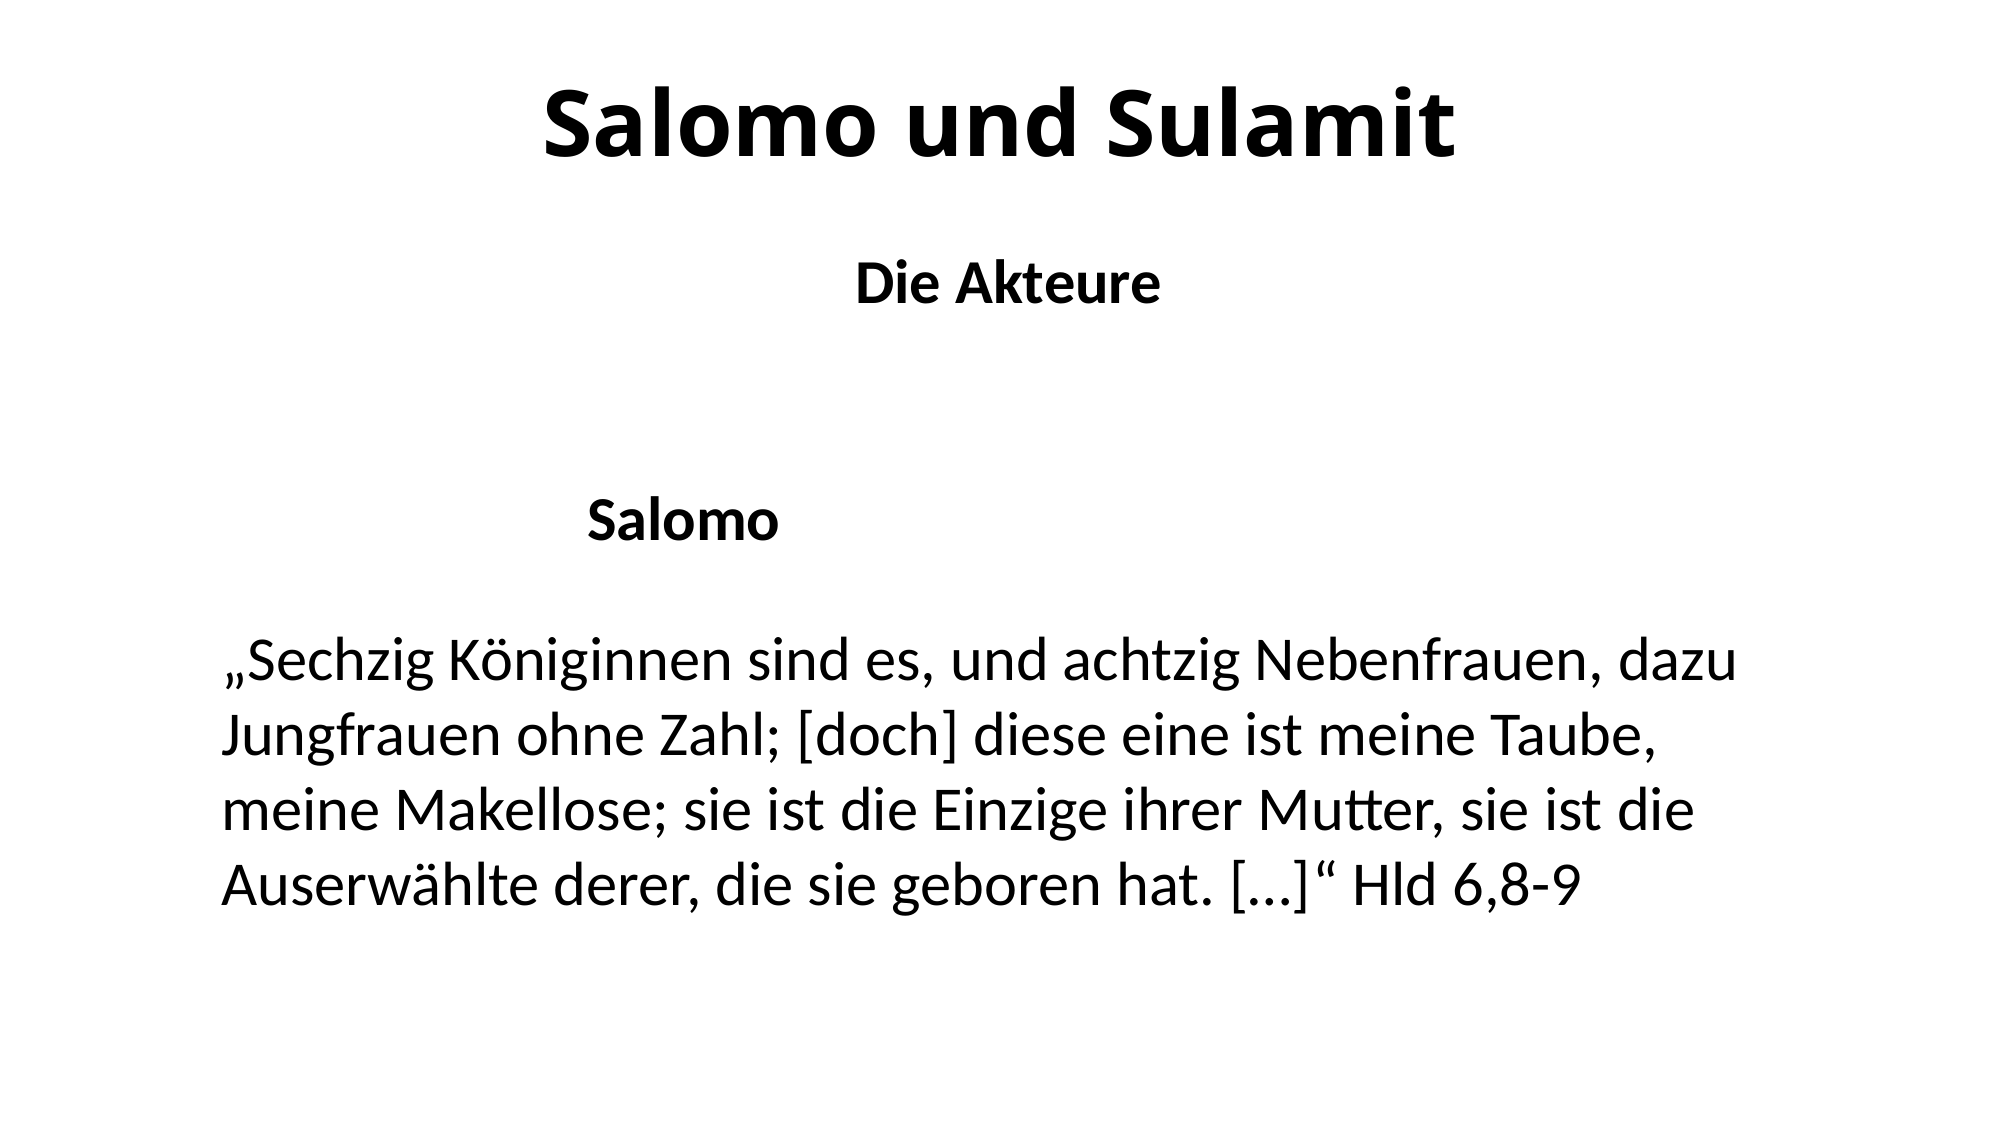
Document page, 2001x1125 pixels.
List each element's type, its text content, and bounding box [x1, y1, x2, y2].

text_box Salomo [544, 479, 824, 562]
text_box Die Akteure [794, 242, 1224, 325]
title Salomo und Sulamit [137, 59, 1863, 194]
text_box „Sechzig Königinnen sind es, und achtzig Nebenfrauen, dazu Jungfrauen ohne Zahl; [doch] diese eine ist meine Taube, meine Makellose; sie ist die Einzige ihrer Mutter, sie ist die Auserwählte derer, die sie geboren hat. […]“ Hld 6,8-9 [206, 610, 1811, 926]
